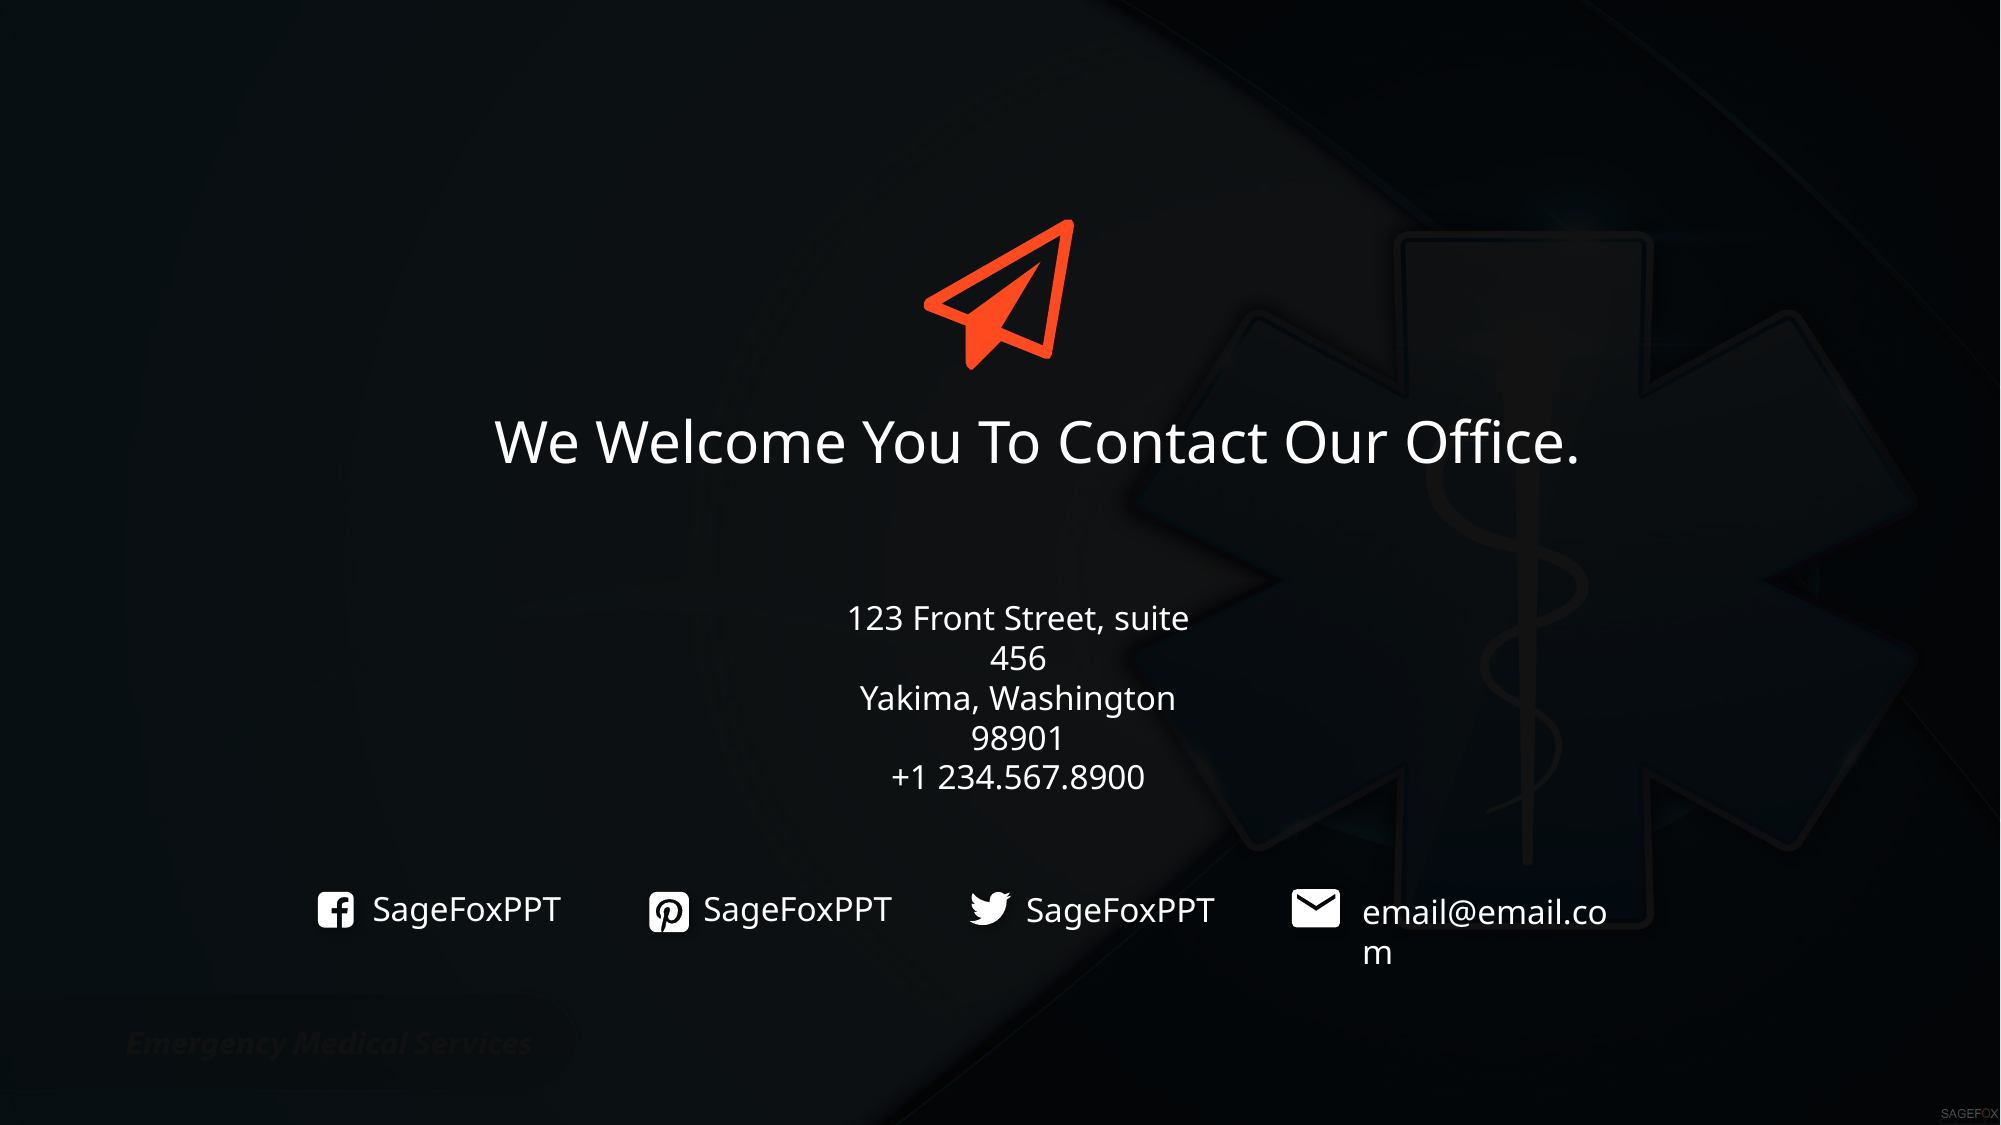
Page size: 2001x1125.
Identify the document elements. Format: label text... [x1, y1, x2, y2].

text_box [1291, 889, 1340, 928]
text_box SageFoxPPT [357, 880, 598, 936]
text_box We Welcome You To Contact Our Office. [477, 398, 1598, 483]
text_box [317, 891, 354, 928]
text_box [923, 219, 1074, 370]
text_box [969, 891, 1011, 926]
text_box [0, 0, 2000, 1125]
text_box SageFoxPPT [688, 880, 929, 936]
text_box SageFoxPPT [1011, 881, 1252, 937]
text_box [649, 891, 688, 933]
text_box 123 Front Street, suite 456 Yakima, Washington 98901 +1 234.567.8900 [808, 589, 1229, 804]
text_box email@email.com [1347, 884, 1649, 979]
